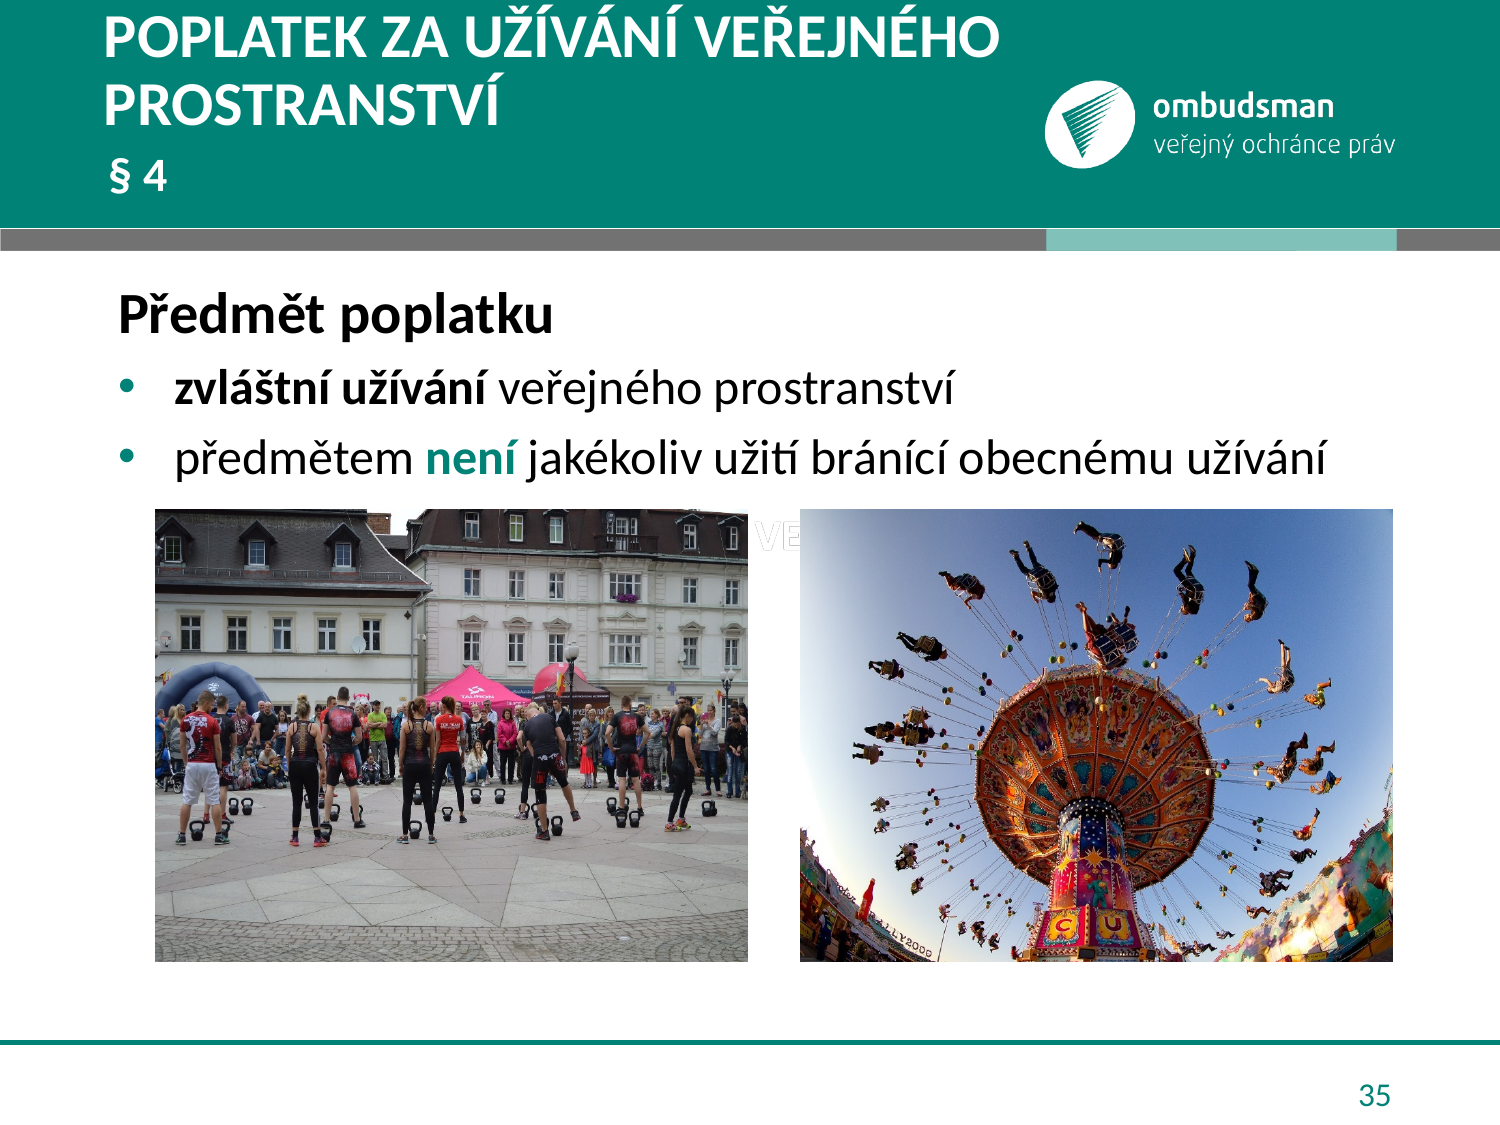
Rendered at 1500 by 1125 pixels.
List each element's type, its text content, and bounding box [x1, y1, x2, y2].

picture [0, 229, 1500, 251]
picture [155, 488, 1393, 962]
list Předmět poplatku zvláštní užívání veřejného prostranství předmětem není jakékoliv užití bránící obecnému užívání [103, 275, 1407, 1004]
list § 4 [93, 142, 992, 210]
title Poplatek za užívání veřejného prostranství [0, 0, 1021, 143]
picture [1042, 79, 1398, 169]
slide_number 35 [1062, 1062, 1407, 1123]
